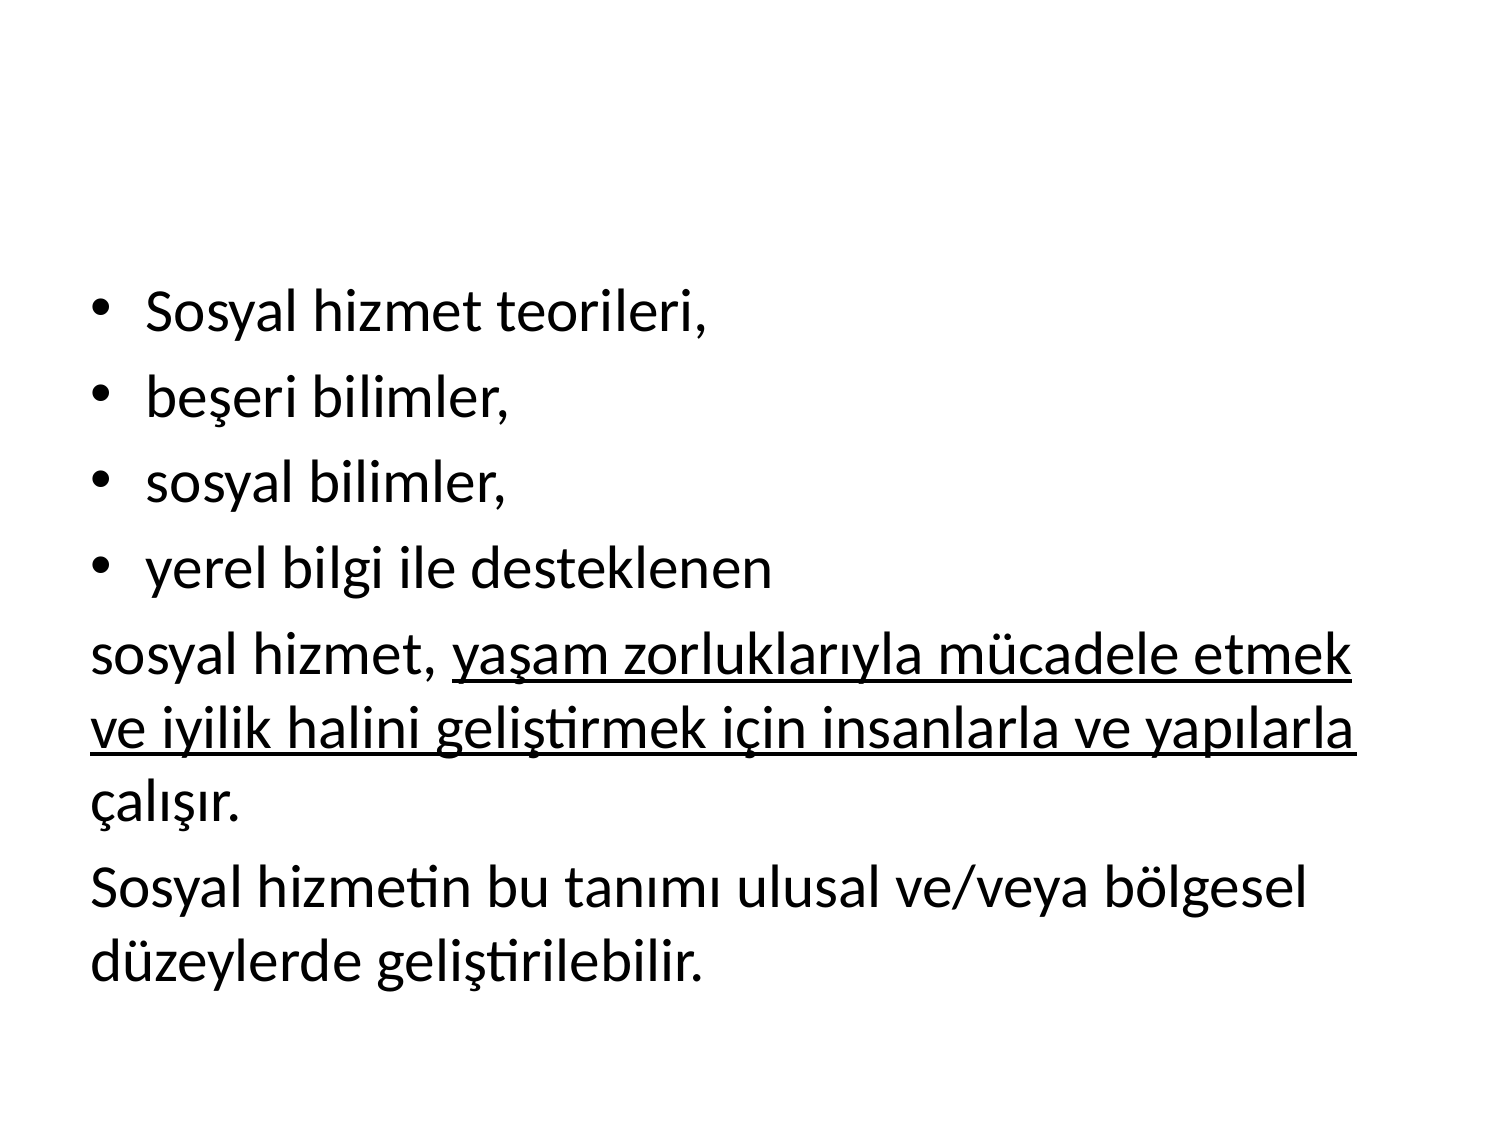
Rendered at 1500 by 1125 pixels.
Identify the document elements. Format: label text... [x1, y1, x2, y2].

list Sosyal hizmet teorileri, beşeri bilimler, sosyal bilimler, yerel bilgi ile desteklenen sosyal hizmet, yaşam zorluklarıyla mücadele etmek ve iyilik halini geliştirmek için insanlarla ve yapılarla çalışır. Sosyal hizmetin bu tanımı ulusal ve/veya bölgesel düzeylerde geliştirilebilir. [75, 262, 1425, 1005]
